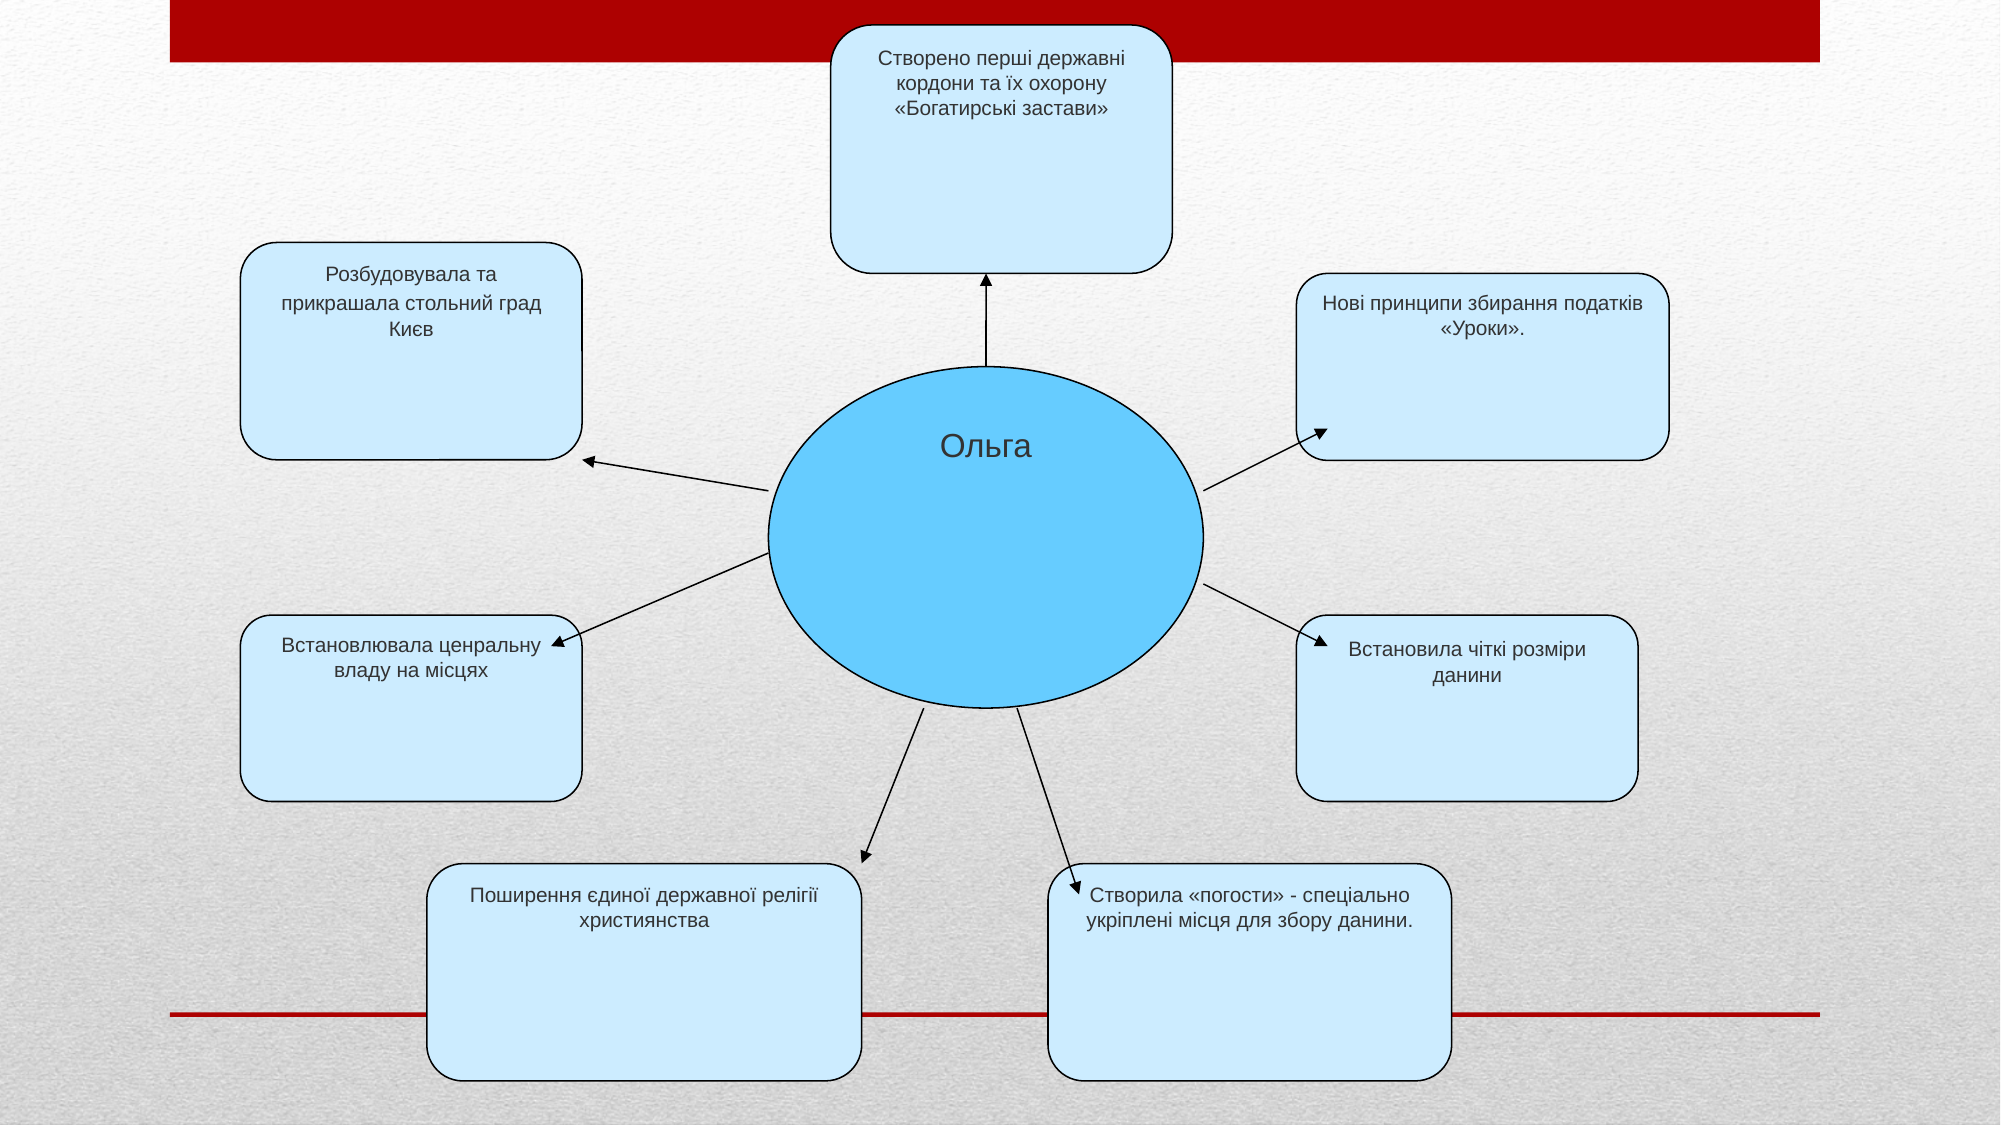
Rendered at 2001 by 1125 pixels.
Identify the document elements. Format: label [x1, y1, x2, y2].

text_box [239, 24, 1670, 1082]
